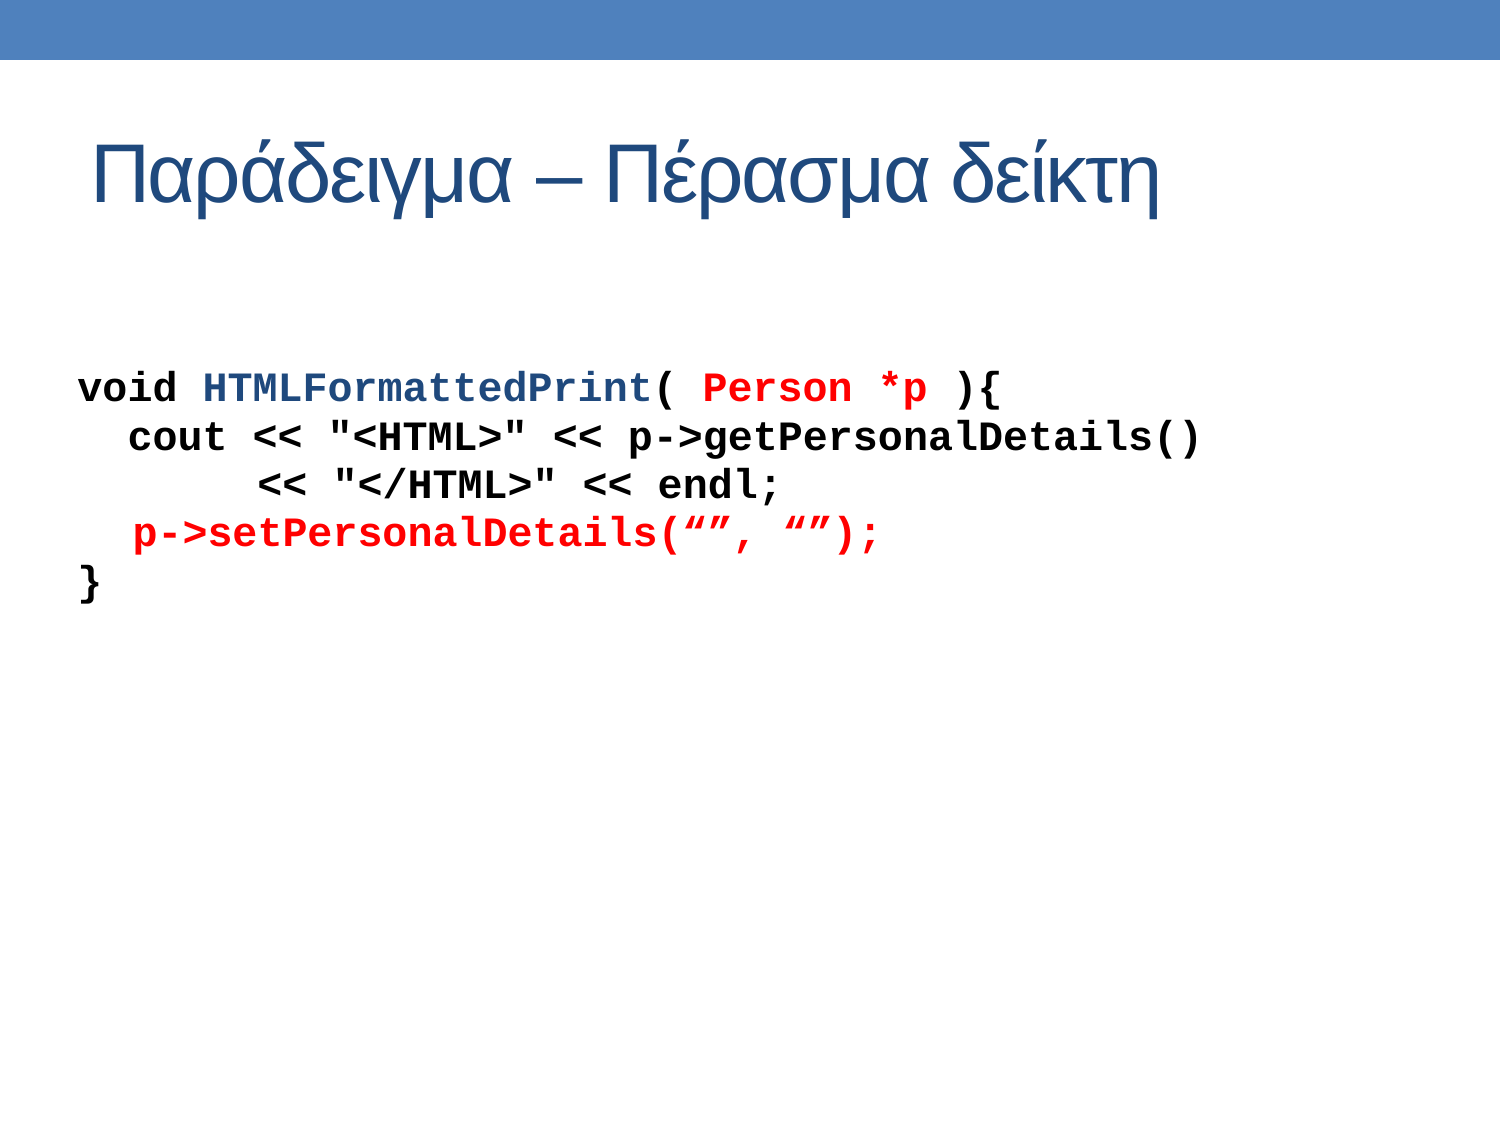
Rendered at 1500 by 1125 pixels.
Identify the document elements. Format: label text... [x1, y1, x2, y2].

title Παράδειγμα – Πέρασμα δείκτη [75, 87, 1425, 250]
list void HTMLFormattedPrint( Person *p ){ cout << "<HTML>" << p->getPersonalDetails() << "</HTML>" << endl; p->setPersonalDetails(“”, “”); } [62, 362, 1389, 682]
